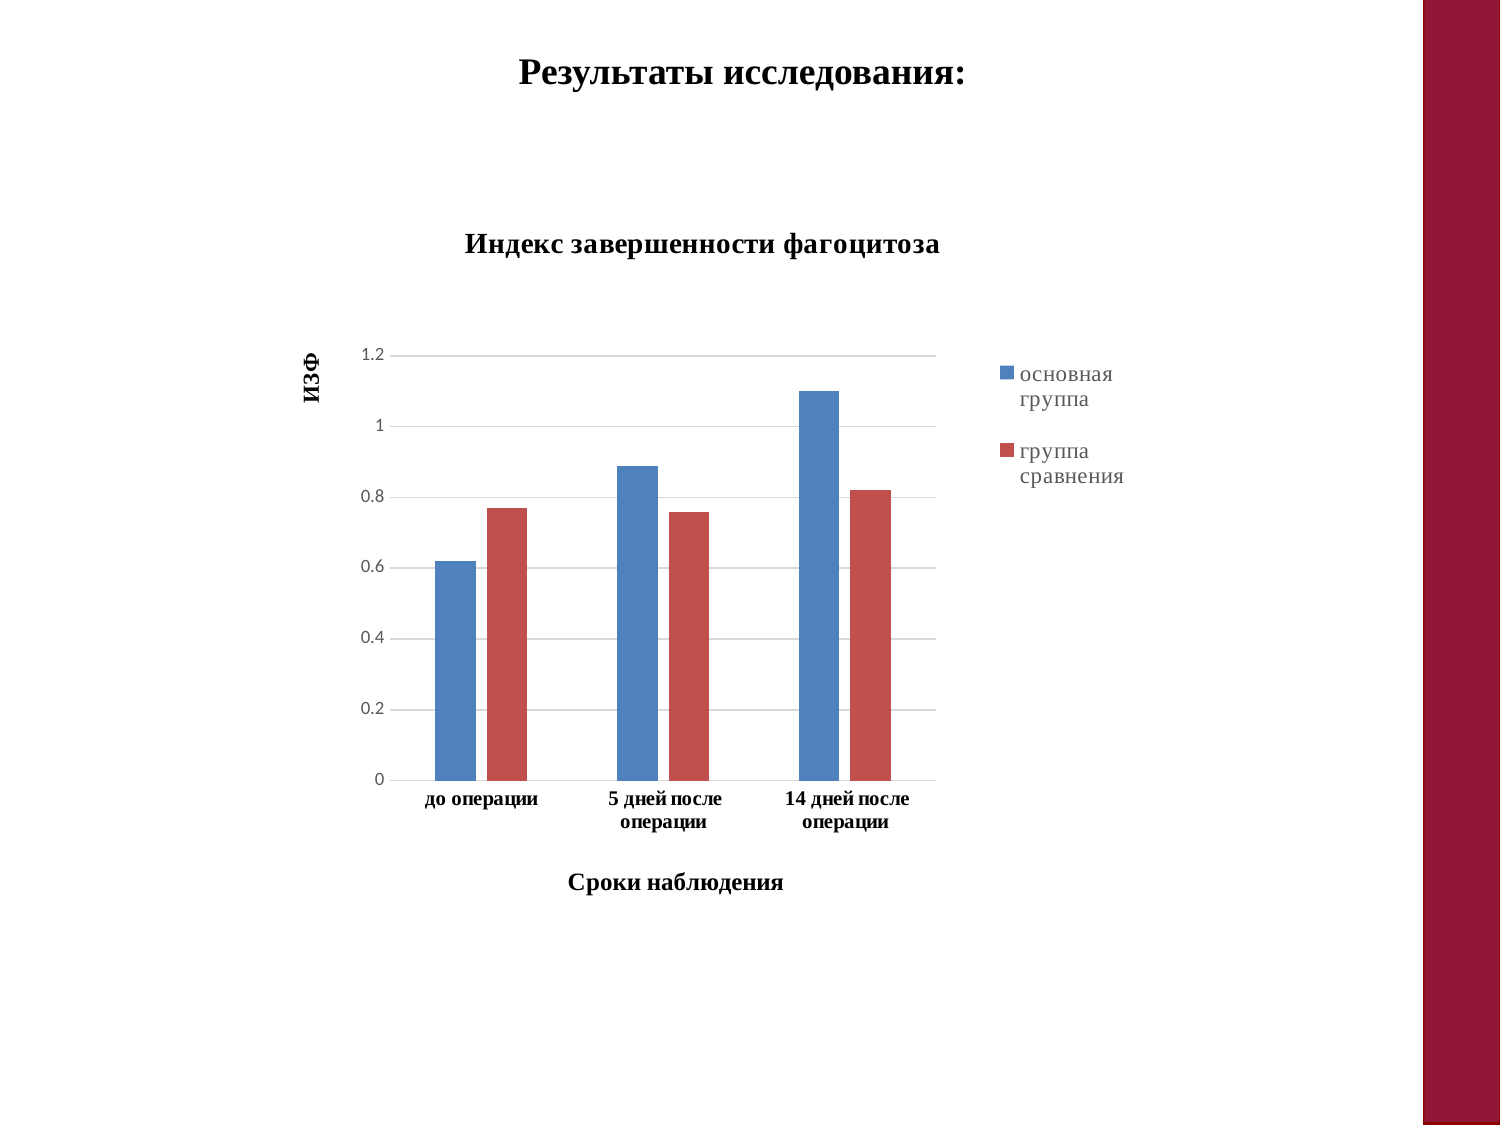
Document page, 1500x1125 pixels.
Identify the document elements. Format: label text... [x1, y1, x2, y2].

chart [269, 196, 1145, 918]
text_box Результаты исследования: [236, 0, 1249, 99]
picture [1423, 0, 1500, 1125]
text_box [147, 361, 1267, 1070]
